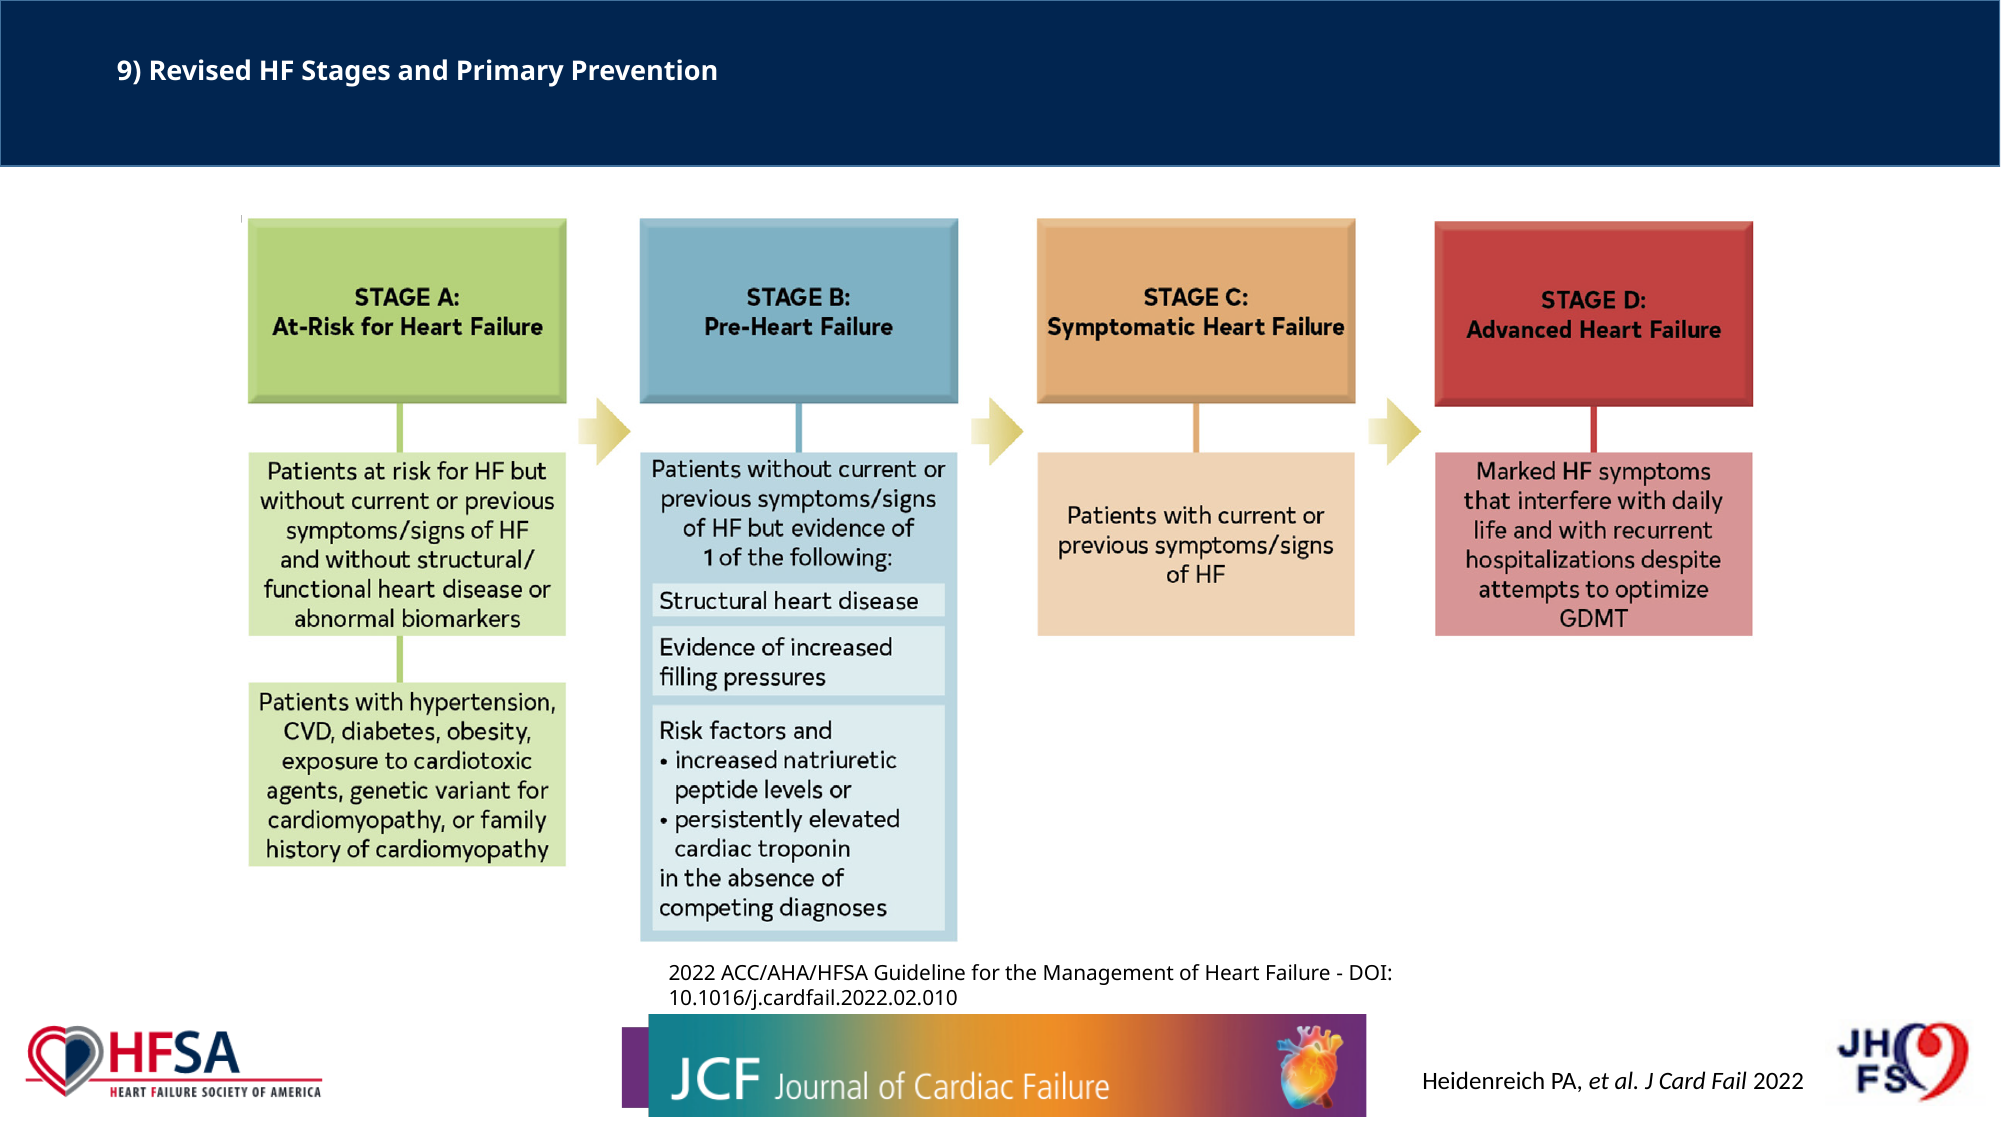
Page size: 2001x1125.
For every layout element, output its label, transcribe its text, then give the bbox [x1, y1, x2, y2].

text_box Heidenreich PA, et al. J Card Fail 2022 [1390, 1060, 1837, 1125]
title 9) Revised HF Stages and Primary Prevention [116, 56, 1888, 179]
picture [241, 215, 1759, 943]
picture [14, 1014, 335, 1117]
text_box 2022 ACC/AHA/HFSA Guideline for the Management of Heart Failure - DOI: 10.1016/j.cardfail.2022.02.010 [353, 952, 1529, 1017]
footer [662, 1042, 1338, 1103]
picture [1825, 1019, 1986, 1106]
